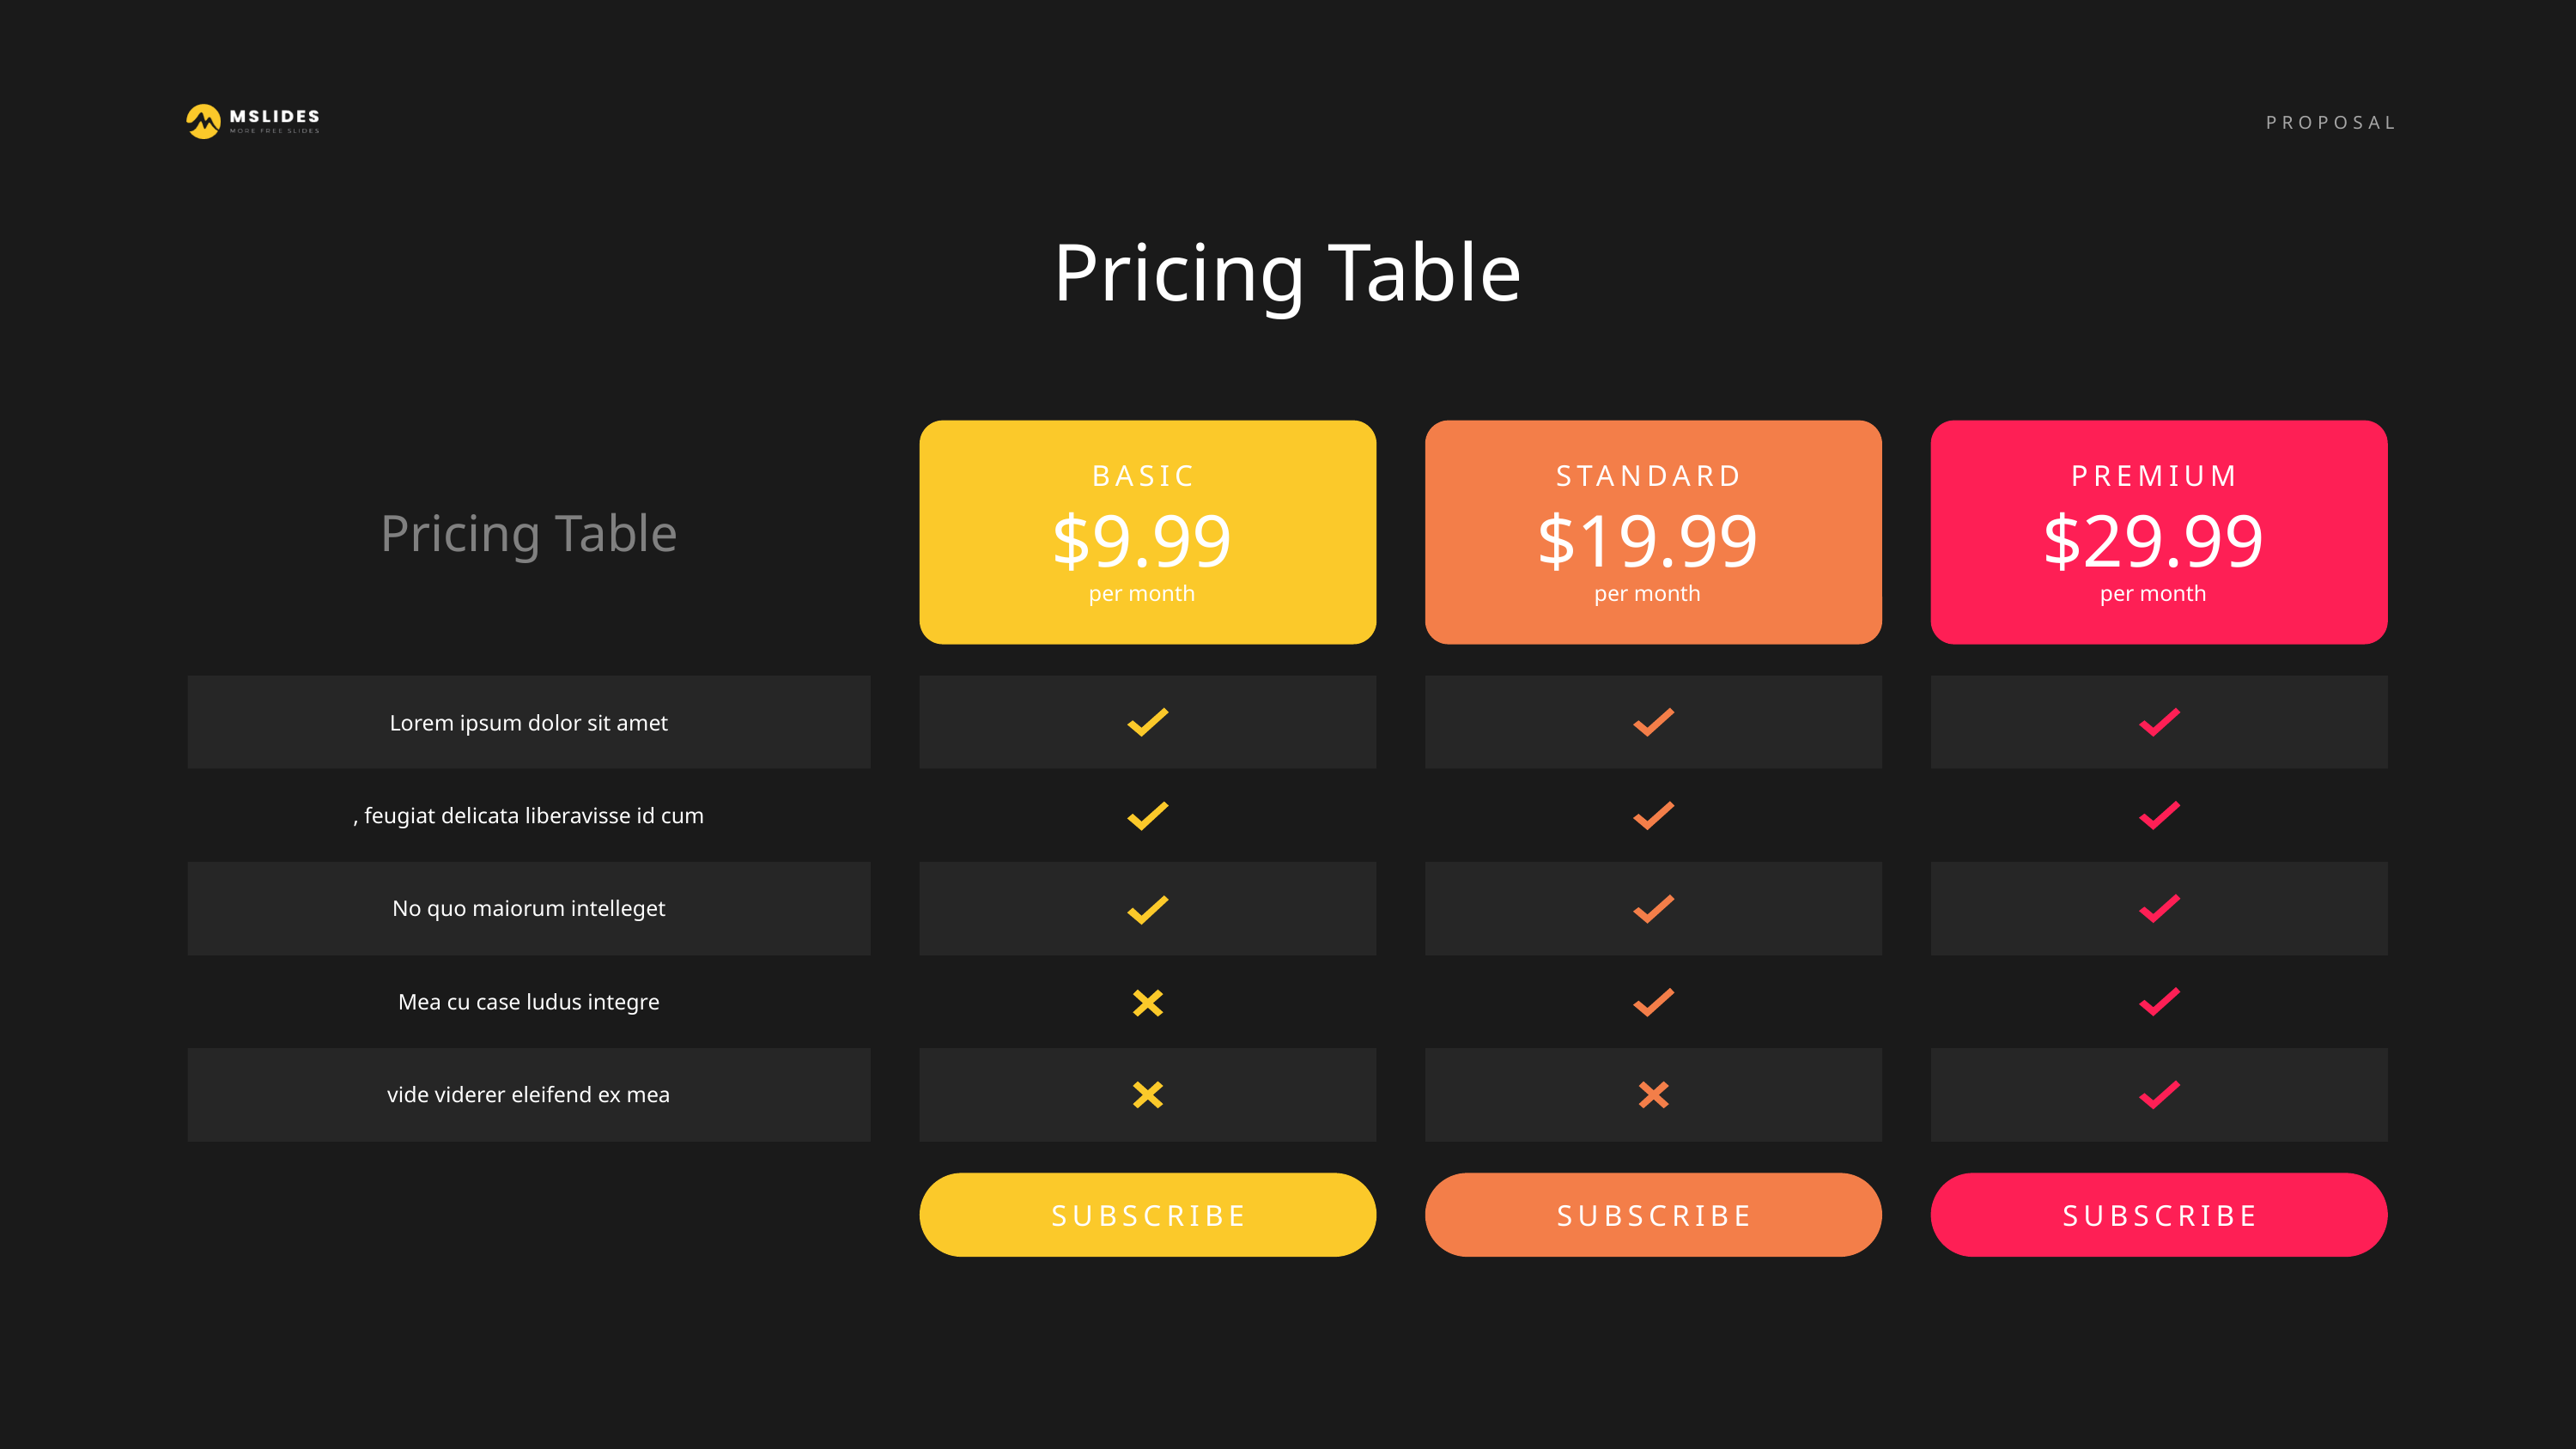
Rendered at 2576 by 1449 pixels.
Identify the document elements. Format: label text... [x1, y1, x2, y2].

picture [186, 104, 319, 139]
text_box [187, 420, 2389, 1258]
text_box Pricing Table [586, 215, 1990, 323]
